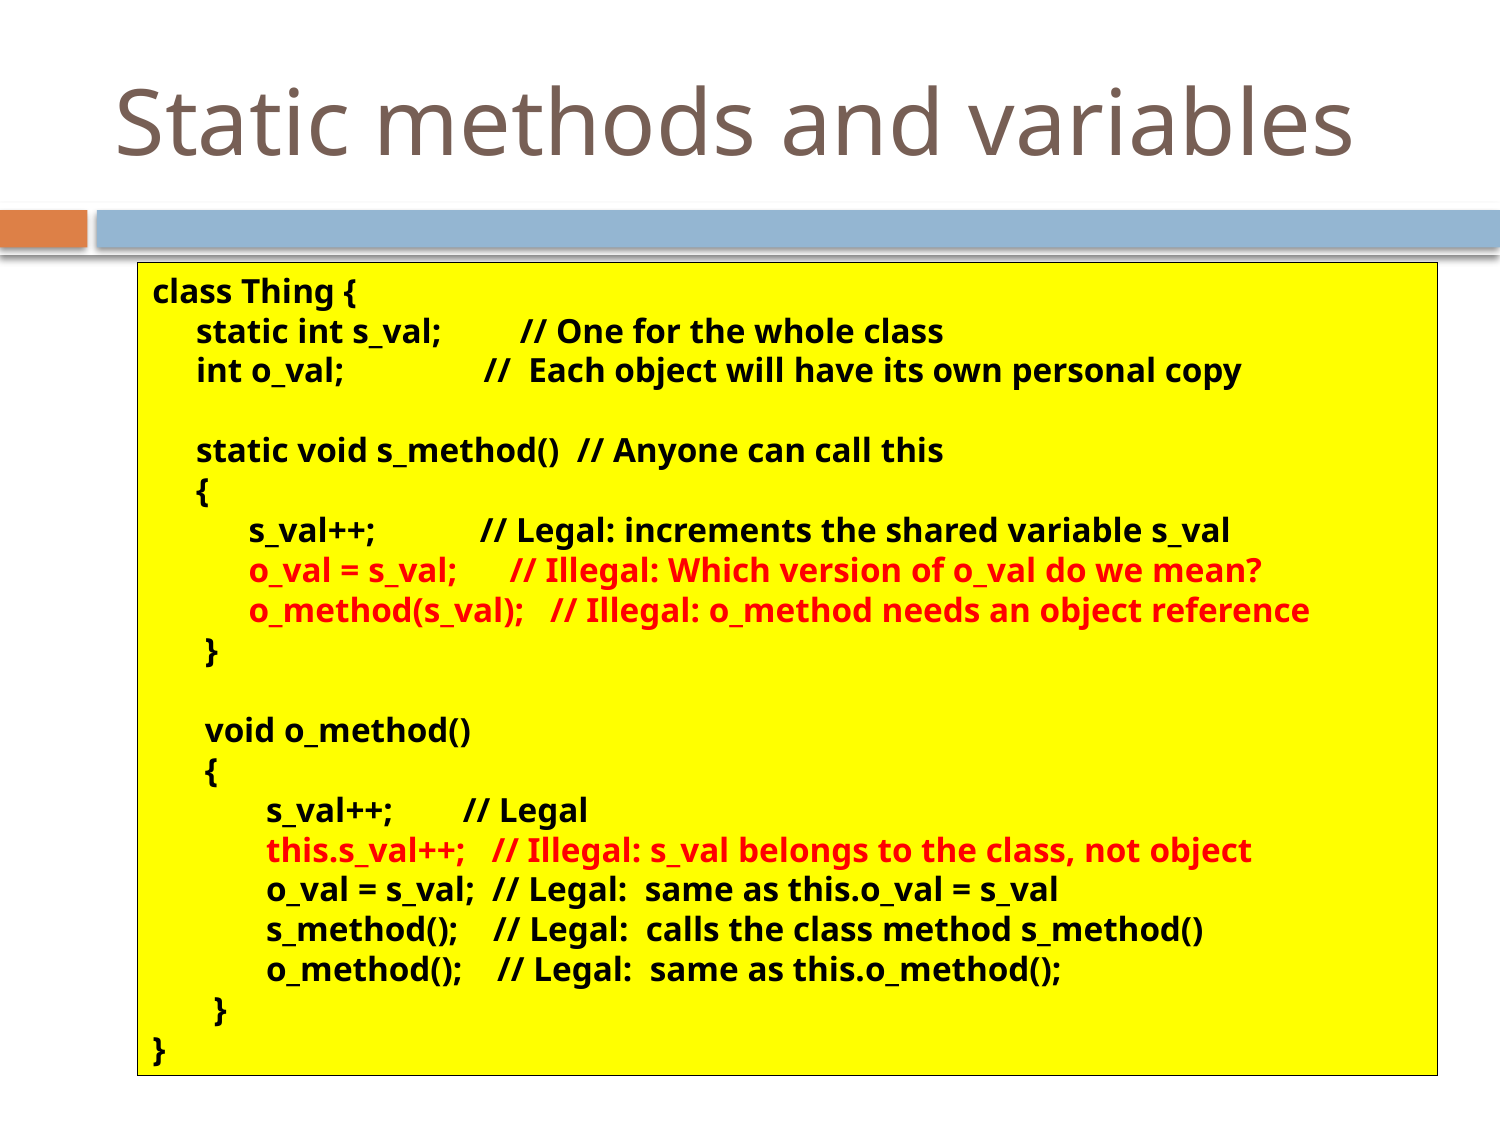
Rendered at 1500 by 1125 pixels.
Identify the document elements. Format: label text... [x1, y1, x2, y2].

title Static methods and variables [99, 37, 1438, 200]
text_box class Thing { static int s_val; // One for the whole class int o_val; // Each object will have its own personal copy static void s_method() // Anyone can call this { s_val++; // Legal: increments the shared variable s_val o_val = s_val; // Illegal: Which version of o_val do we mean? o_method(s_val); // Illegal: o_method needs an object reference } void o_method() { s_val++; // Legal this.s_val++; // Illegal: s_val belongs to the class, not object o_val = s_val; // Legal: same as this.o_val = s_val s_method(); // Legal: calls the class method s_method() o_method(); // Legal: same as this.o_method(); } } [137, 262, 1438, 1076]
